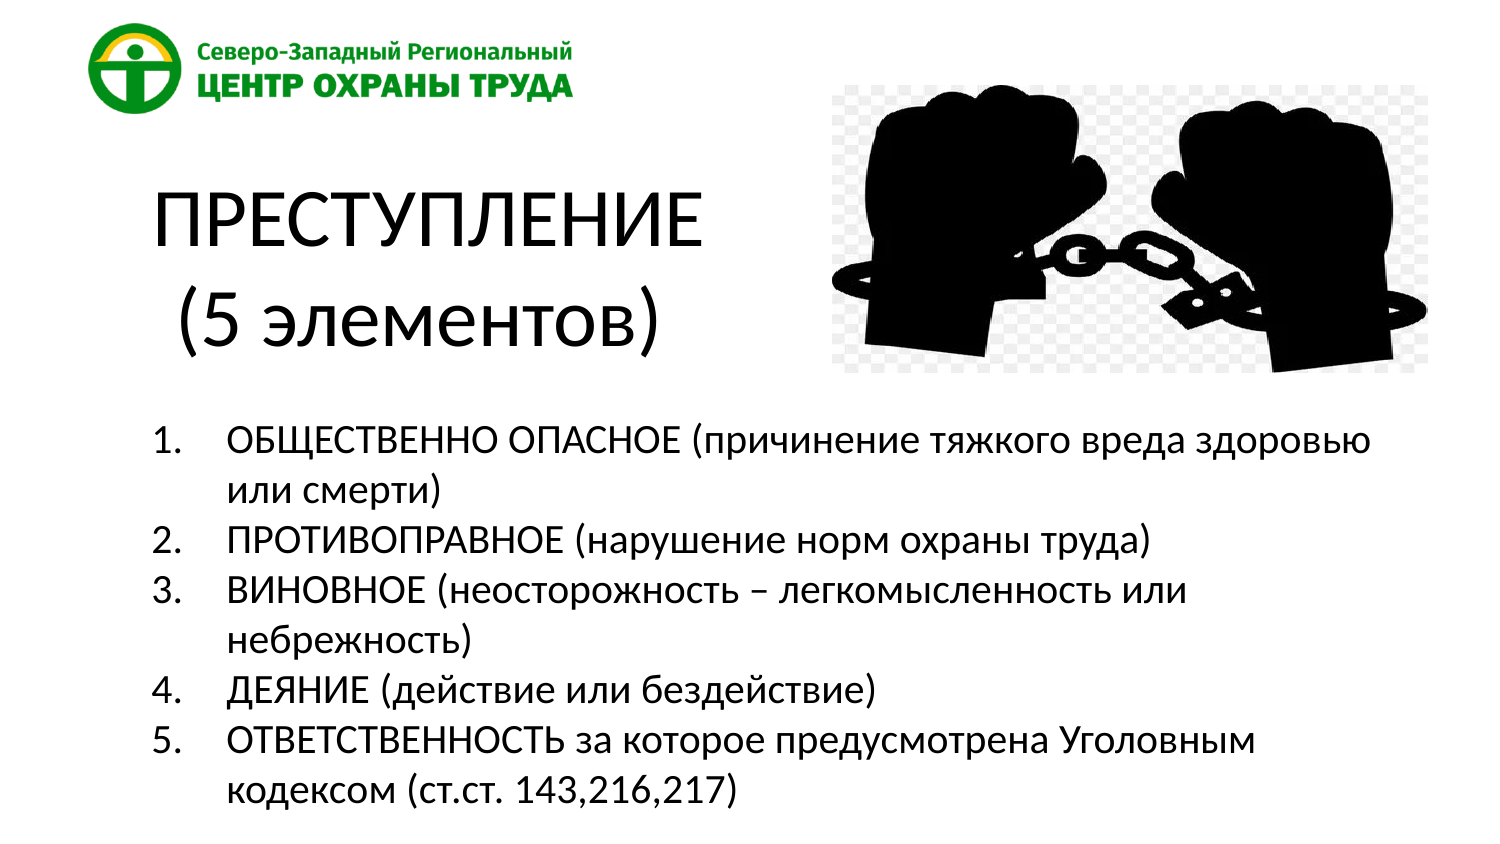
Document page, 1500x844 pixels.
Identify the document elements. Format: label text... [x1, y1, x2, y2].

picture [88, 22, 574, 115]
text_box ОБЩЕСТВЕННО ОПАСНОЕ (причинение тяжкого вреда здоровью или смерти) ПРОТИВОПРАВНОЕ (нарушение норм охраны труда) ВИНОВНОЕ (неосторожность – легкомысленность или небрежность) ДЕЯНИЕ (действие или бездействие) ОТВЕТСТВЕННОСТЬ за которое предусмотрена Уголовным кодексом (ст.ст. 143,216,217) [136, 404, 1428, 819]
text_box ПРЕСТУПЛЕНИЕ (5 элементов) [86, 155, 772, 371]
picture [832, 84, 1429, 373]
